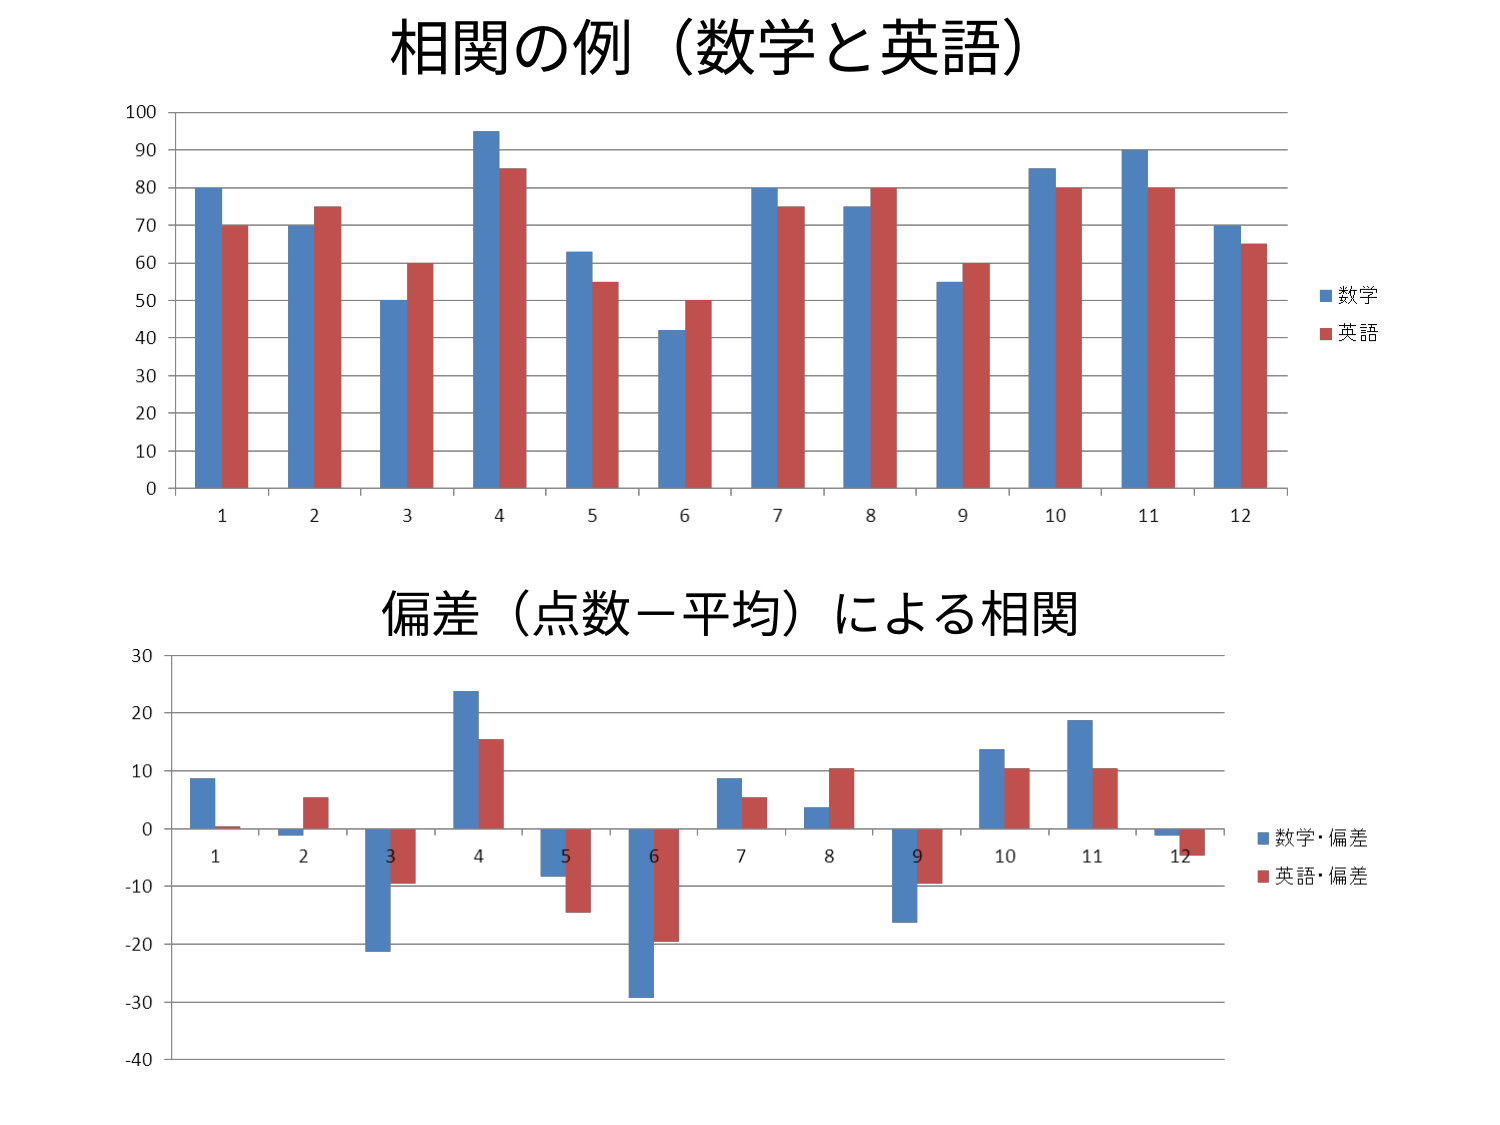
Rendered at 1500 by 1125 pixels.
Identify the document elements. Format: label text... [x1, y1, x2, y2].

text_box 偏差（点数－平均）による相関 [366, 574, 1095, 623]
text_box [103, 81, 1409, 549]
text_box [103, 624, 1397, 1092]
title 相関の例（数学と英語） [88, 1, 1364, 91]
